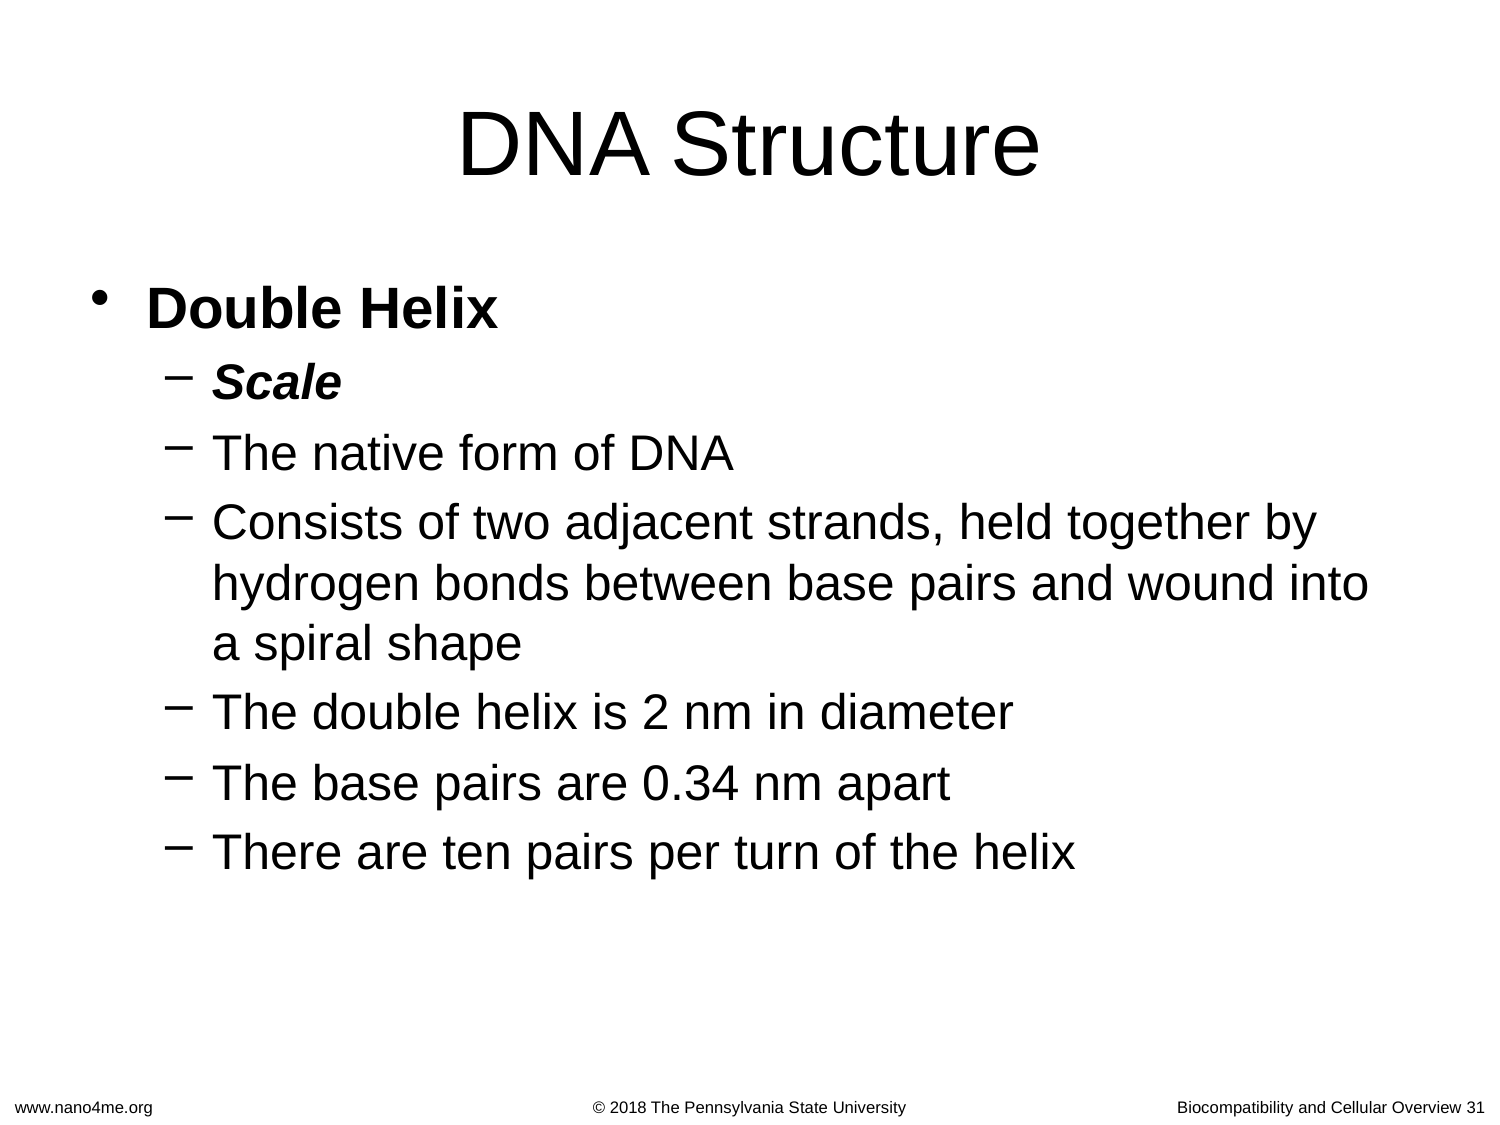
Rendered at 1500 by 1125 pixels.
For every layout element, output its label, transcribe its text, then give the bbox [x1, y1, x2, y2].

title DNA Structure [74, 44, 1426, 233]
list Double Helix Scale The native form of DNA Consists of two adjacent strands, held together by hydrogen bonds between base pairs and wound into a spiral shape The double helix is 2 nm in diameter The base pairs are 0.34 nm apart There are ten pairs per turn of the helix [74, 262, 1426, 863]
